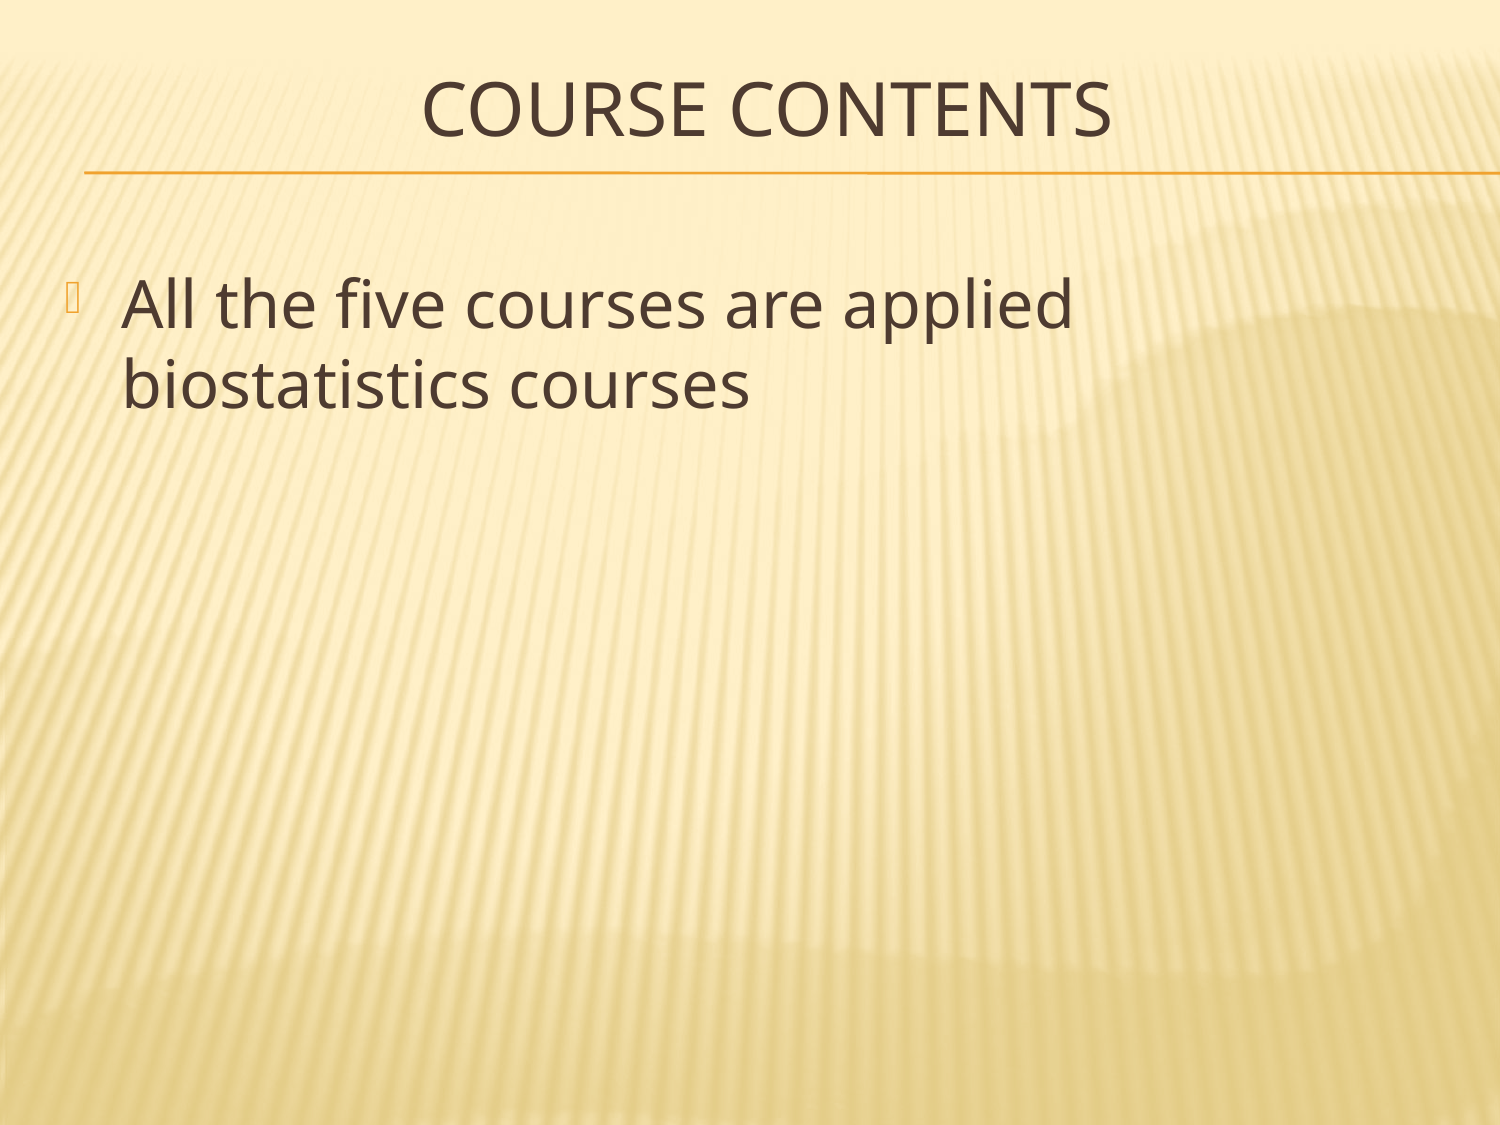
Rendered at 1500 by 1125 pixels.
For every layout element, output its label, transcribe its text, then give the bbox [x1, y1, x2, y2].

list All the five courses are applied biostatistics courses [50, 254, 1475, 1063]
title Course contents [54, 37, 1480, 175]
